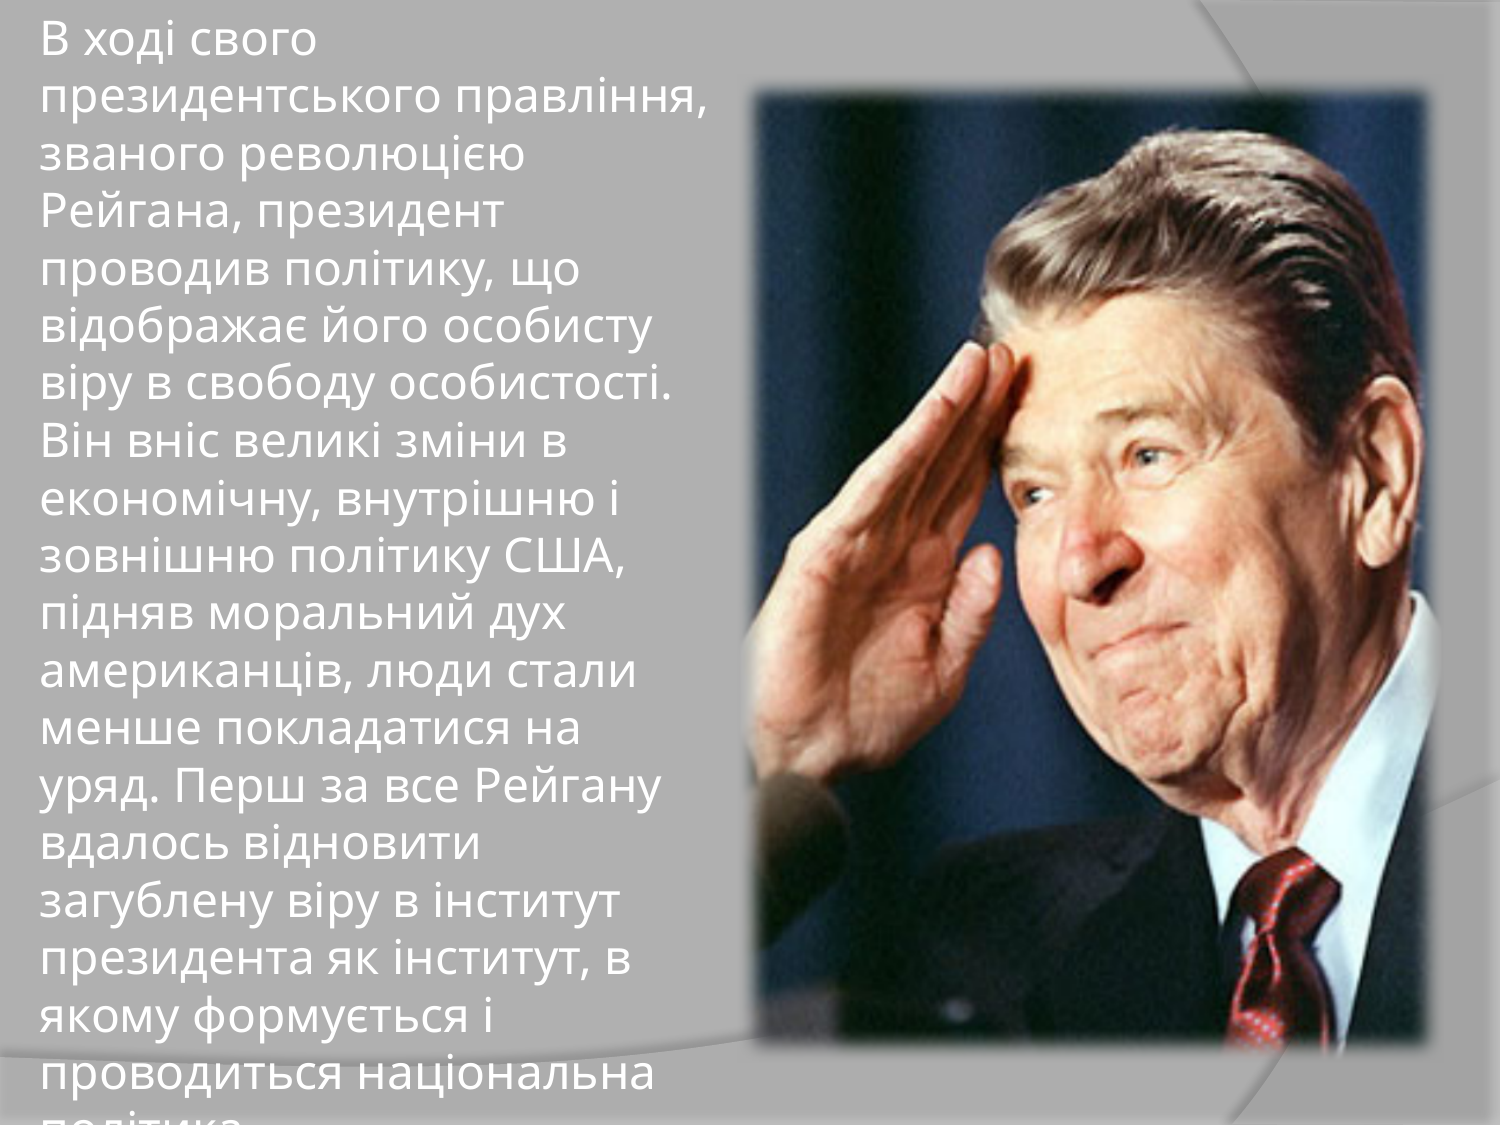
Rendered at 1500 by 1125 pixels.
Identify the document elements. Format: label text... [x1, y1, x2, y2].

picture [737, 74, 1446, 1063]
text_box В ході свого президентського правління, званого революцією Рейгана, президент проводив політику, що відображає його особисту віру в свободу особистості. Він вніс великі зміни в економічну, внутрішню і зовнішню політику США, підняв моральний дух американців, люди стали менше покладатися на уряд. Перш за все Рейгану вдалось відновити загублену віру в інститут президента як інститут, в якому формується і проводиться національна політика. [24, 0, 725, 1125]
